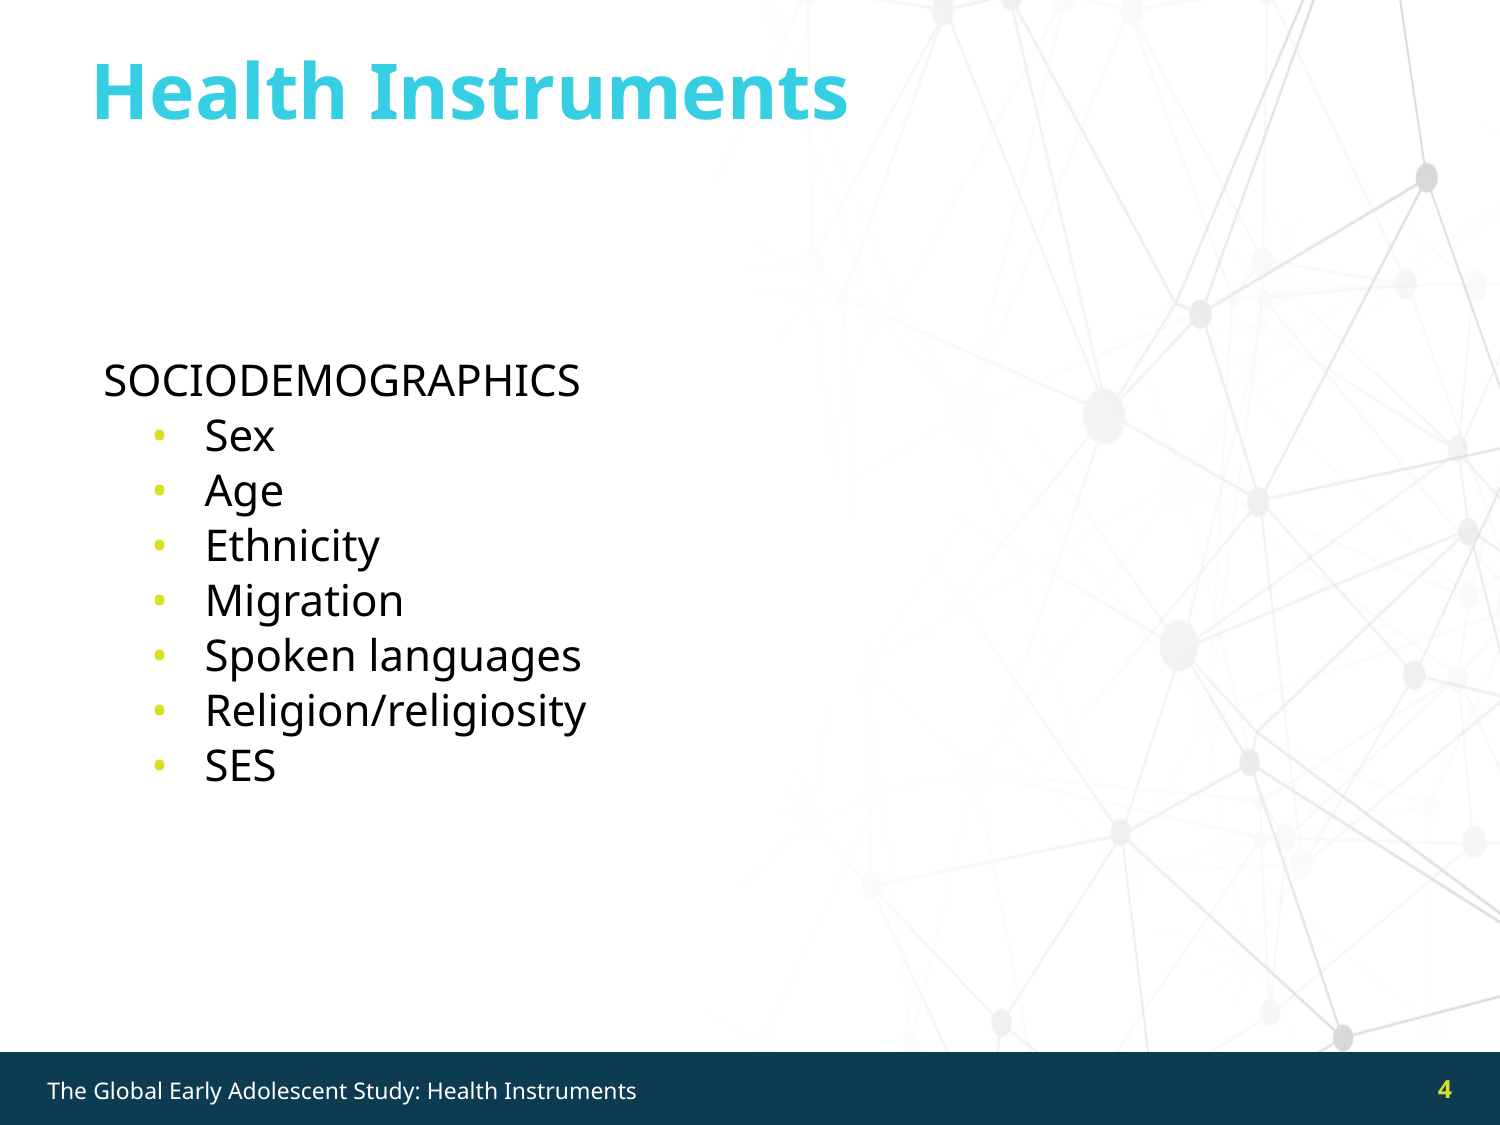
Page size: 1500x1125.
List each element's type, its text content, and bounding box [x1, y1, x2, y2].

text_box The Global Early Adolescent Study: Health Instruments [27, 1066, 981, 1114]
text_box [0, 1052, 1500, 1125]
text_box Health Instruments [70, 71, 1365, 179]
slide_number 4 [1373, 1060, 1473, 1121]
text_box SOCIODEMOGRAPHICS Sex Age Ethnicity Migration Spoken languages Religion/religiosity SES [75, 272, 653, 877]
